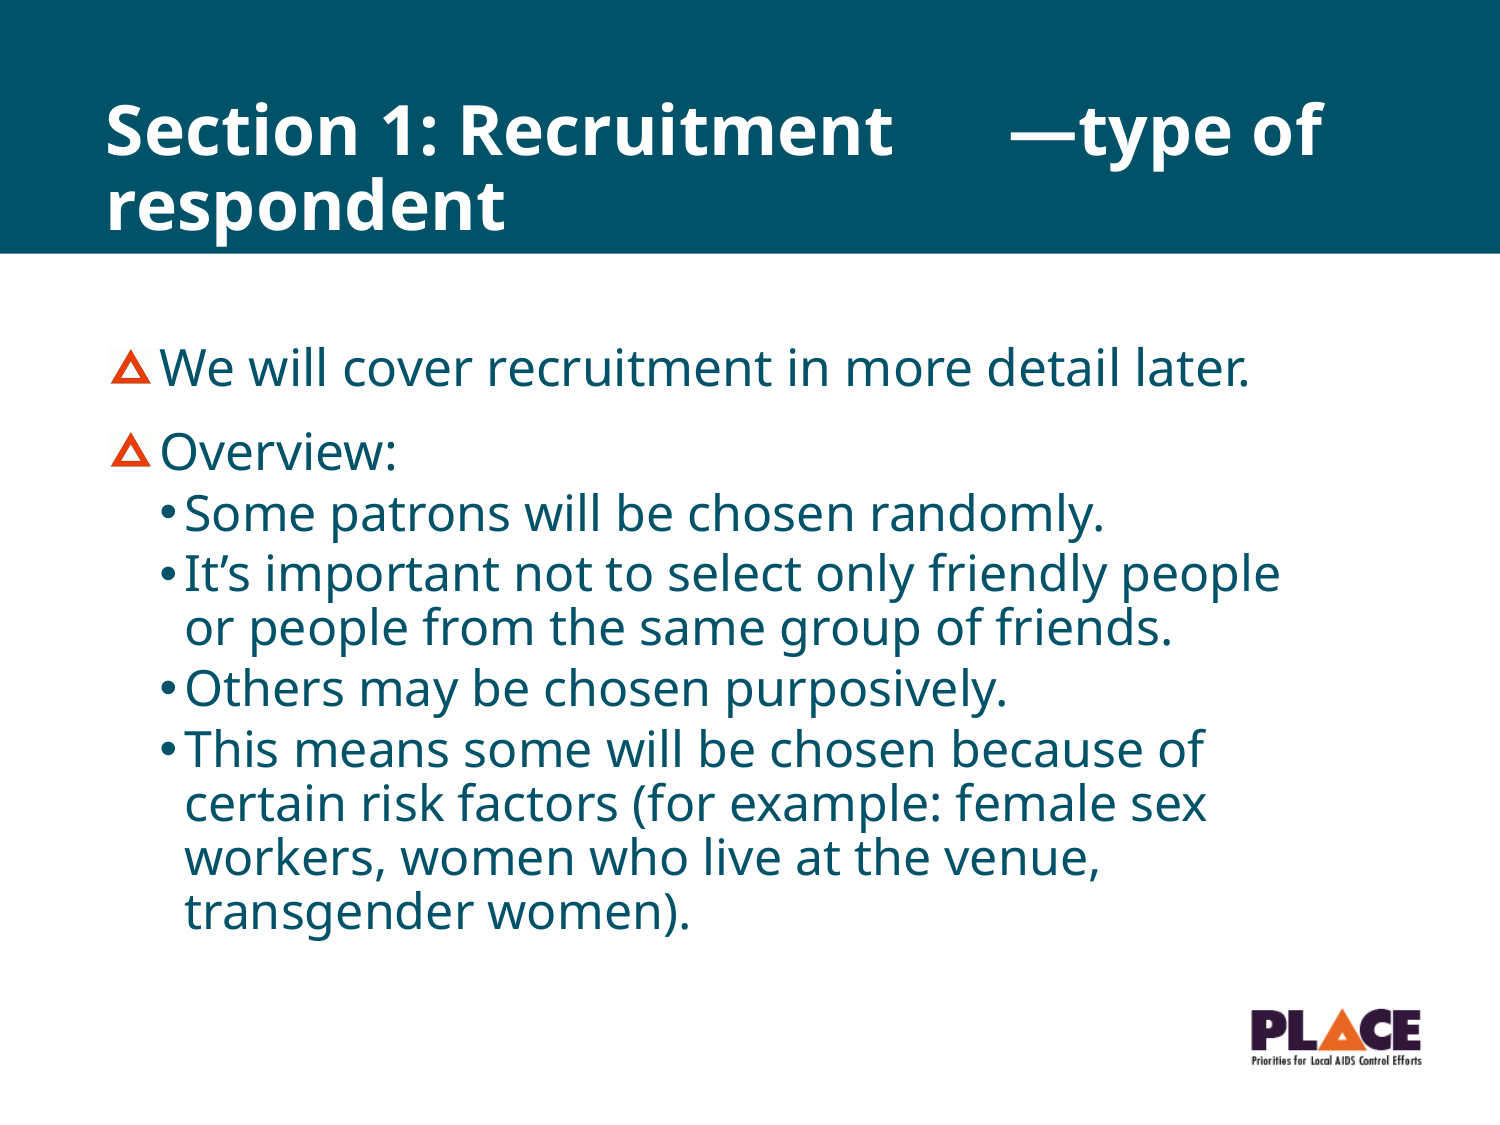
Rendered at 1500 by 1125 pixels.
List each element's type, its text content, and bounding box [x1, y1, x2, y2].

picture [109, 348, 152, 385]
list We will cover recruitment in more detail later. Overview: Some patrons will be chosen randomly. It’s important not to select only friendly people or people from the same group of friends. Others may be chosen purposively. This means some will be chosen because of certain risk factors (for example: female sex workers, women who live at the venue, transgender women). [94, 319, 1334, 1013]
title Section 1: Recruitment —type of respondent [90, 87, 1385, 253]
picture [109, 431, 152, 468]
